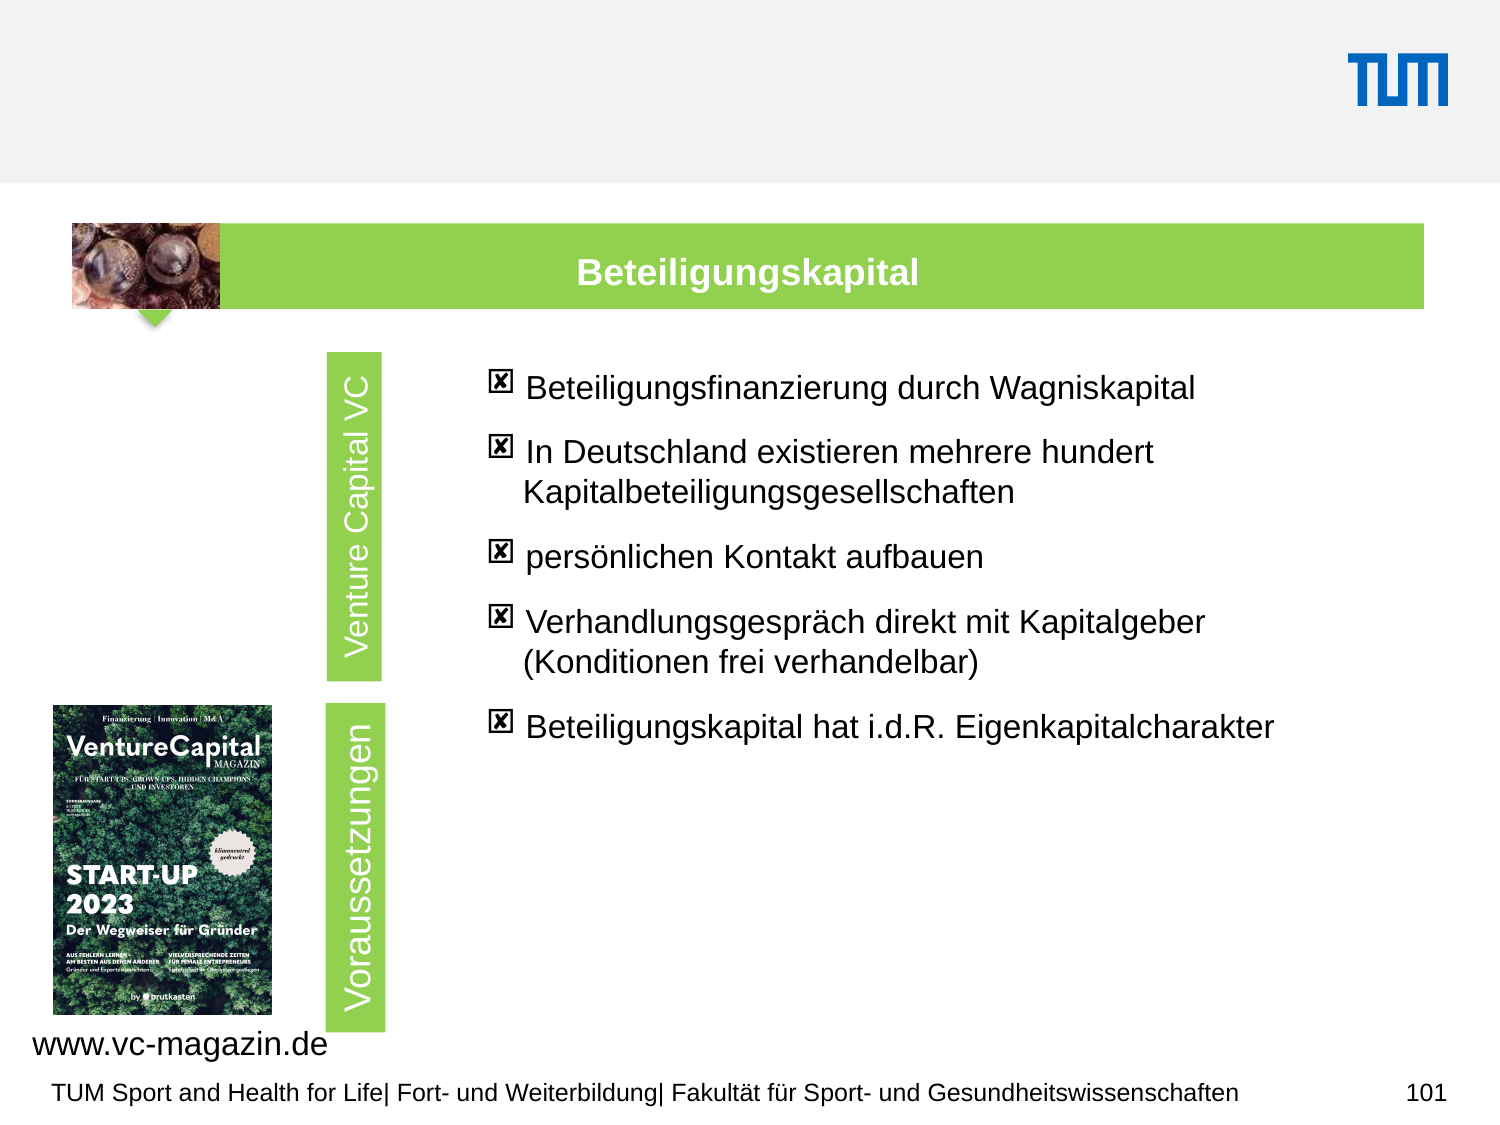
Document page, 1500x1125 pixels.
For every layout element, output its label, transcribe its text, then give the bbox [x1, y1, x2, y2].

picture [72, 222, 220, 310]
text_box Venture Capital VC [326, 352, 382, 682]
text_box Beteiligungsfinanzierung durch Wagniskapital In Deutschland existieren mehrere hundert Kapitalbeteiligungsgesellschaften persönlichen Kontakt aufbauen Verhandlungsgespräch direkt mit Kapitalgeber (Konditionen frei verhandelbar) Beteiligungskapital hat i.d.R. Eigenkapitalcharakter [472, 351, 1425, 752]
text_box 101 [1111, 1061, 1448, 1122]
text_box www.vc-magazin.de [17, 1014, 396, 1070]
picture [53, 705, 273, 1015]
text_box Voraussetzungen [325, 702, 386, 1014]
list Beteiligungskapital [222, 223, 1424, 309]
